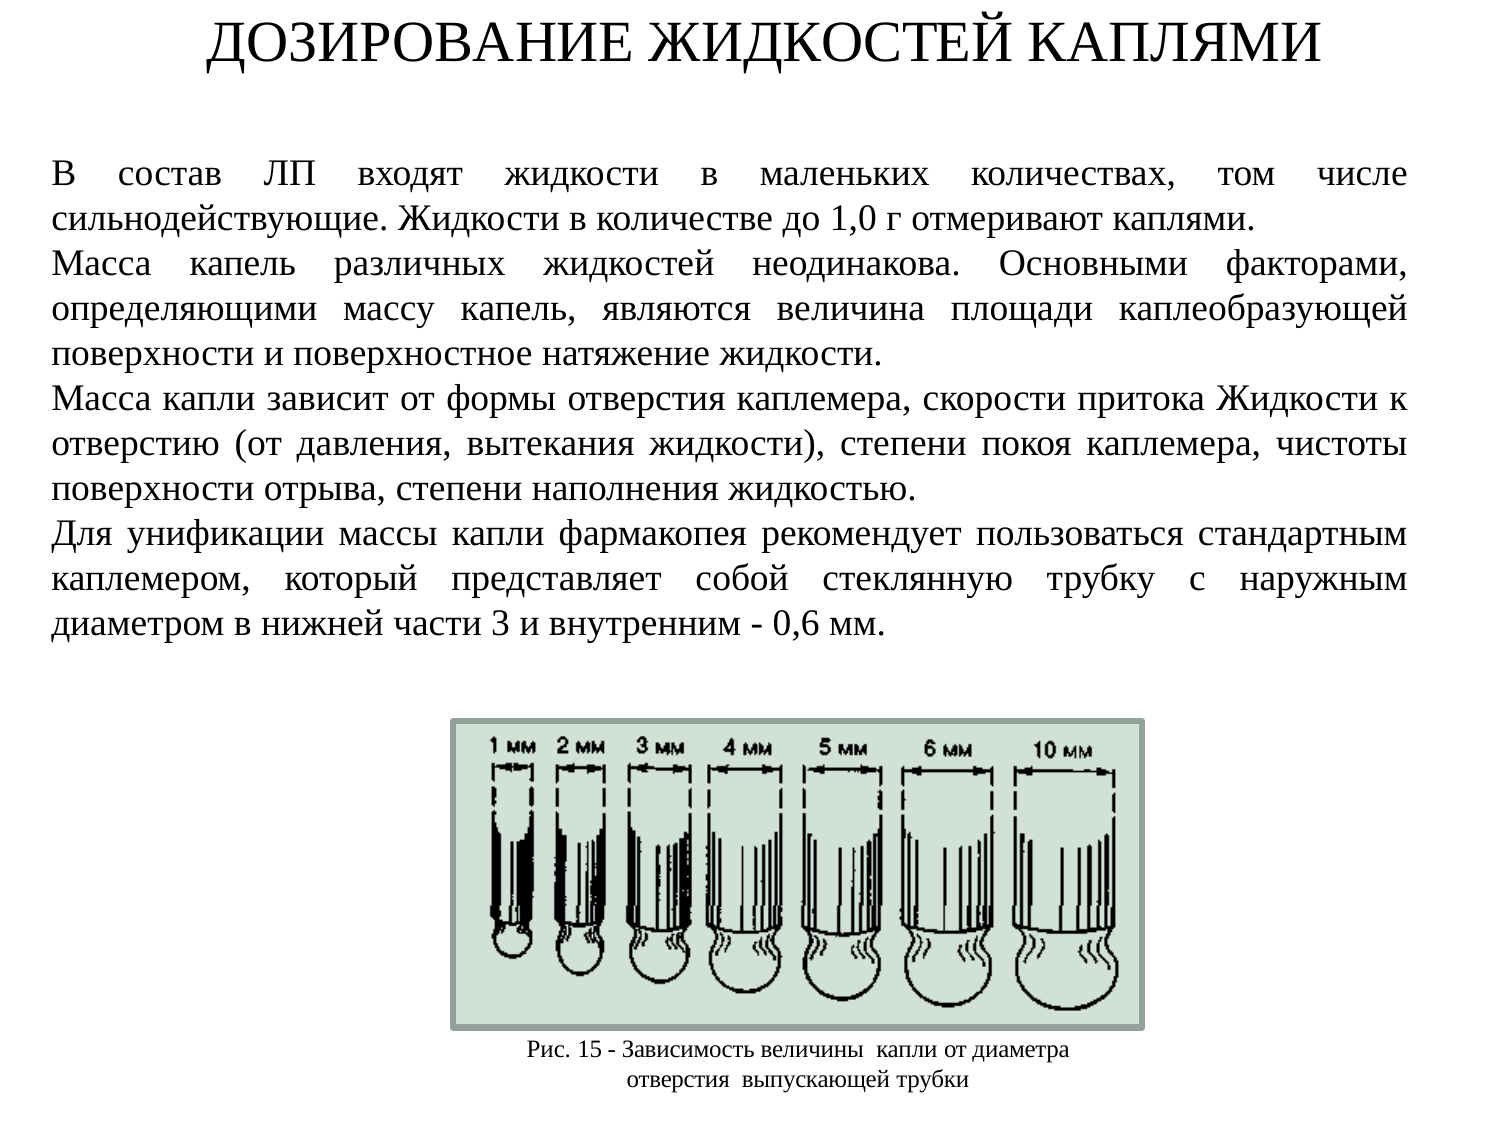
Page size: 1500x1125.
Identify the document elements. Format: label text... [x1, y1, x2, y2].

title ДОЗИРОВАНИЕ ЖИДКОСТЕЙ КАПЛЯМИ [107, 0, 1420, 133]
text_box В состав ЛП входят жидкости в маленьких количествах, том числе сильнодействующие. Жидкости в количестве до 1,0 г отмеривают каплями. Масса капель различных жидкостей неодинакова. Основными факторами, определяющими массу капель, являются величина площади каплеобразующей поверхности и поверхностное натяжение жидкости. Масса капли зависит от формы отверстия каплемера, скорости притока Жидкости к отверстию (от давления, вытекания жидкости), степени покоя каплемера, чистоты поверхности отрыва, степени наполнения жидкостью. Для унификации массы капли фармакопея рекомендует пользоваться стандартным каплемером, который представляет собой стеклянную трубку с наружным диаметром в нижней части 3 и внутренним - 0,6 мм. [36, 140, 1424, 650]
text_box Рис. 15 - Зависимость величины капли от диаметра отверстия выпускающей трубки [496, 1031, 1099, 1093]
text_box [449, 718, 1146, 1031]
